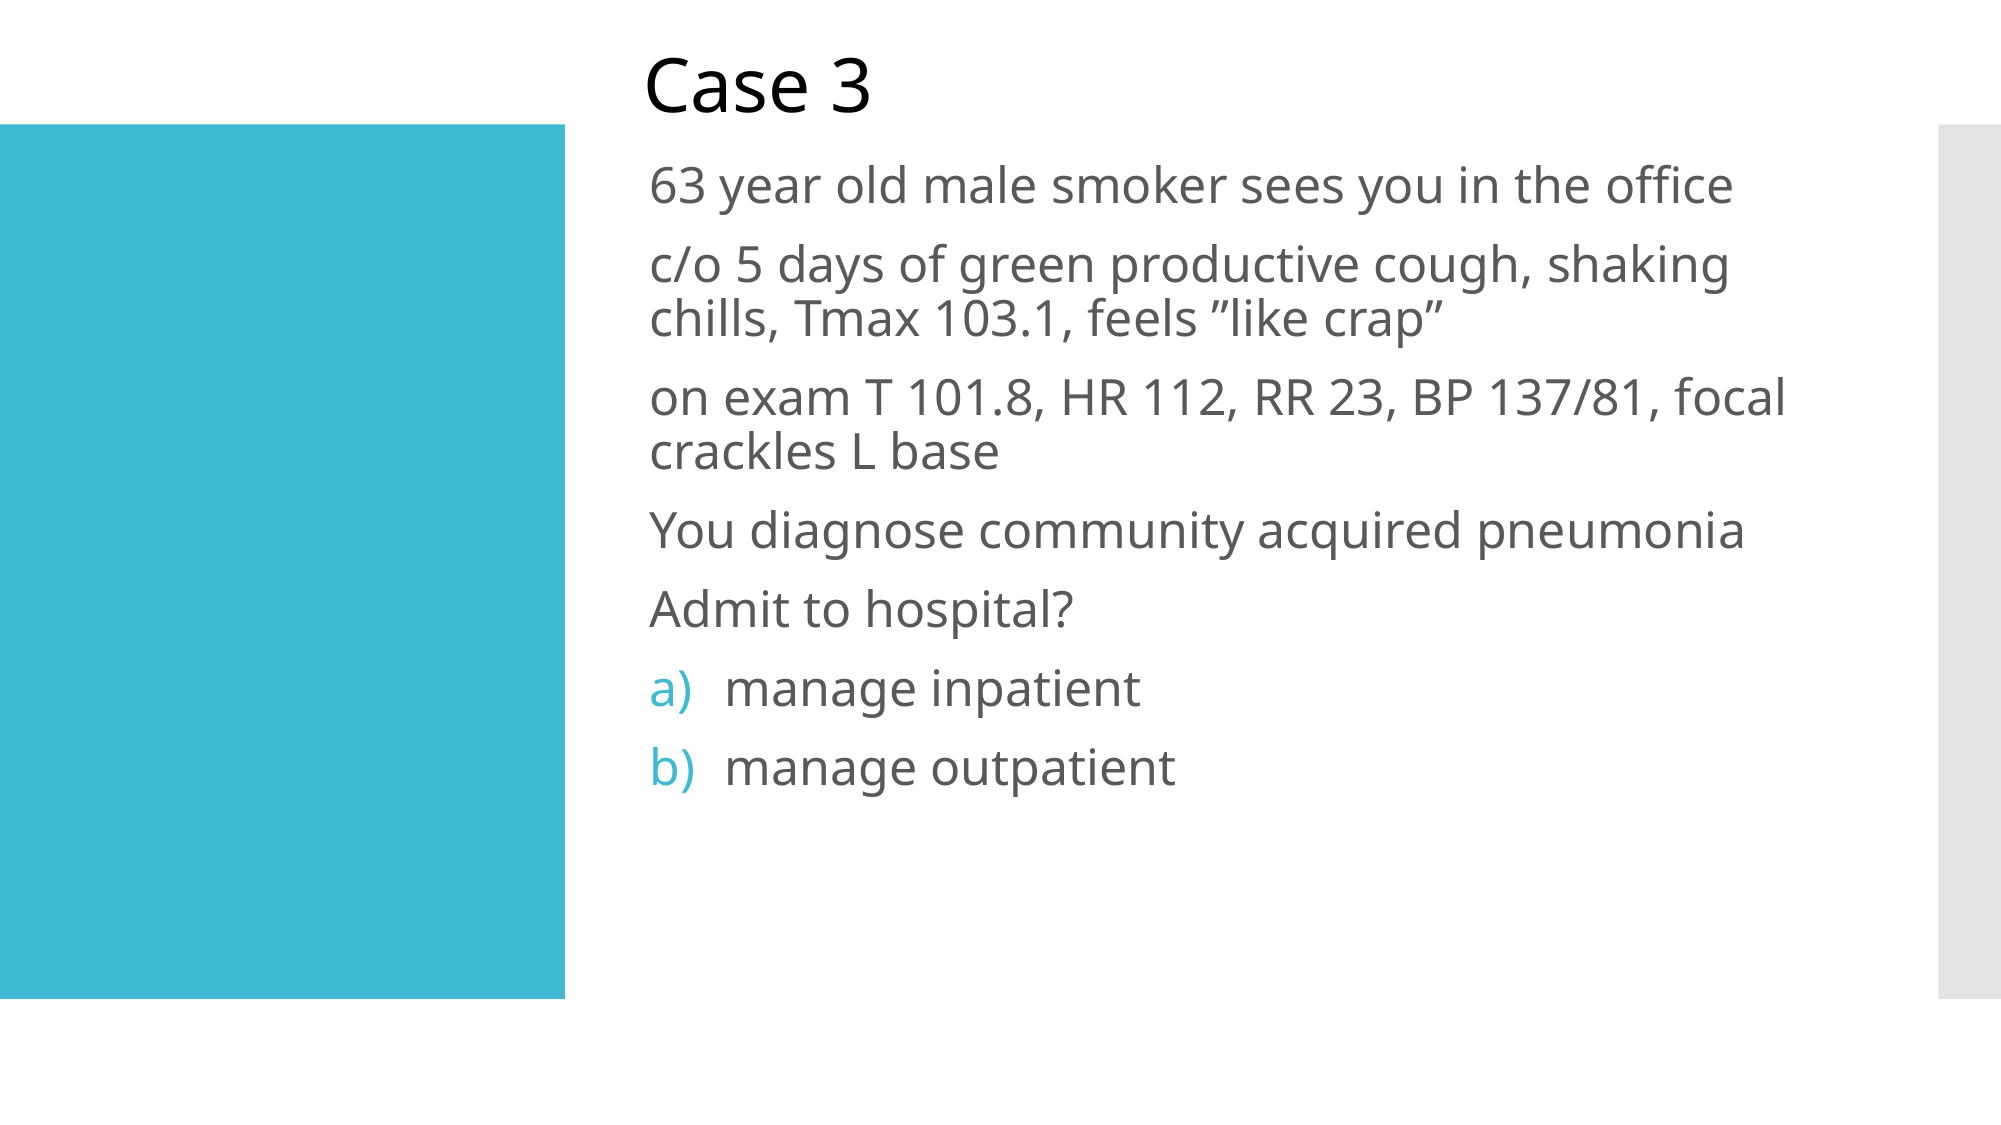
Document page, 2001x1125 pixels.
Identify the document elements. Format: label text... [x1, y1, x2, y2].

list 63 year old male smoker sees you in the office c/o 5 days of green productive cough, shaking chills, Tmax 103.1, feels ”like crap” on exam T 101.8, HR 112, RR 23, BP 137/81, focal crackles L base You diagnose community acquired pneumonia Admit to hospital? manage inpatient manage outpatient [634, 153, 1835, 1062]
text_box Case 3 [628, 30, 1835, 135]
